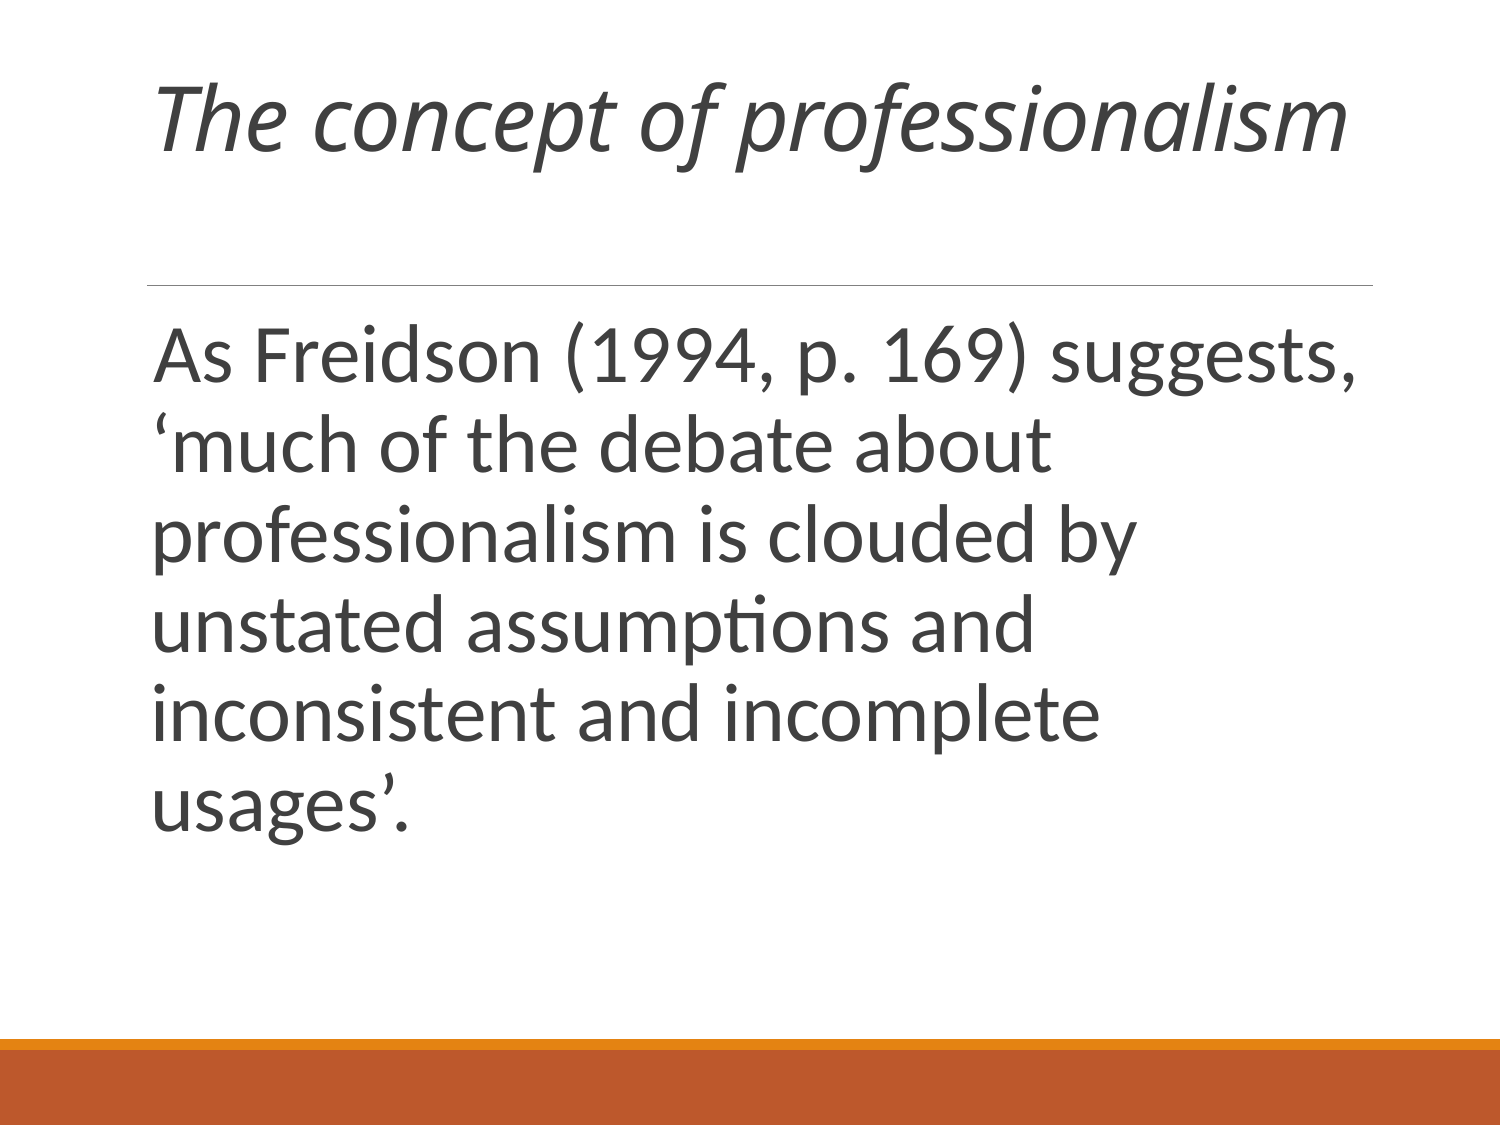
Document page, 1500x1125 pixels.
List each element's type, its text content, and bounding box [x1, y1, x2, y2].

list As Freidson (1994, p. 169) suggests, ‘much of the debate about professionalism is clouded by unstated assumptions and inconsistent and incomplete usages’. [135, 302, 1373, 963]
title The concept of professionalism [135, 47, 1373, 285]
